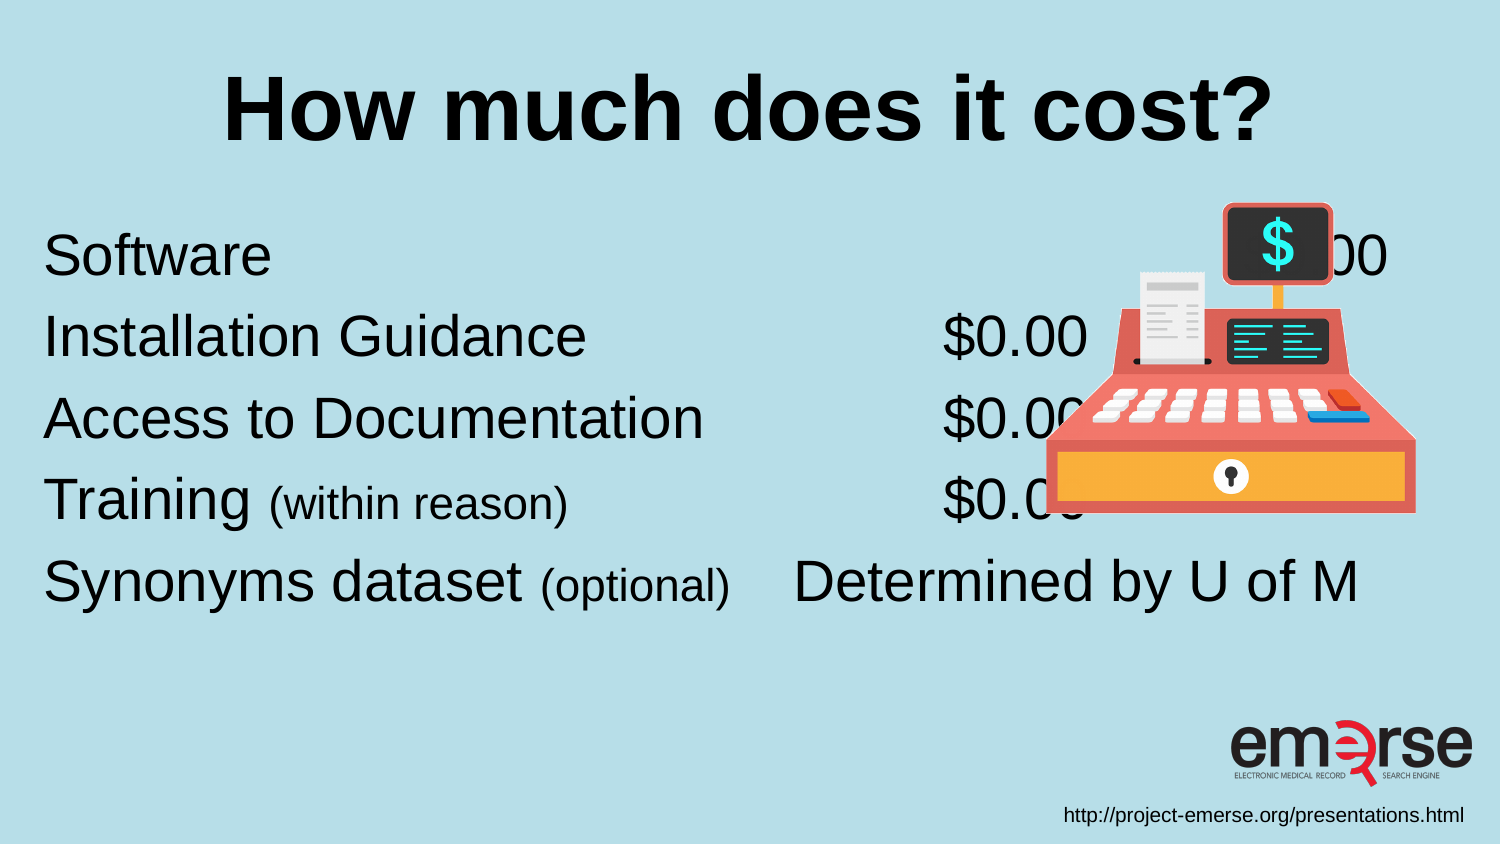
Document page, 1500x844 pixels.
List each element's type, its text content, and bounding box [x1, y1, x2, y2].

text_box http://project-emerse.org/presentations.html [1048, 794, 1497, 835]
list Software $0.00 Installation Guidance $0.00 Access to Documentation $0.00 Training (within reason) $0.00 Synonyms dataset (optional) Determined by U of M [28, 209, 1449, 767]
title How much does it cost? [75, 33, 1425, 175]
picture [1045, 202, 1417, 514]
picture [1230, 720, 1473, 787]
